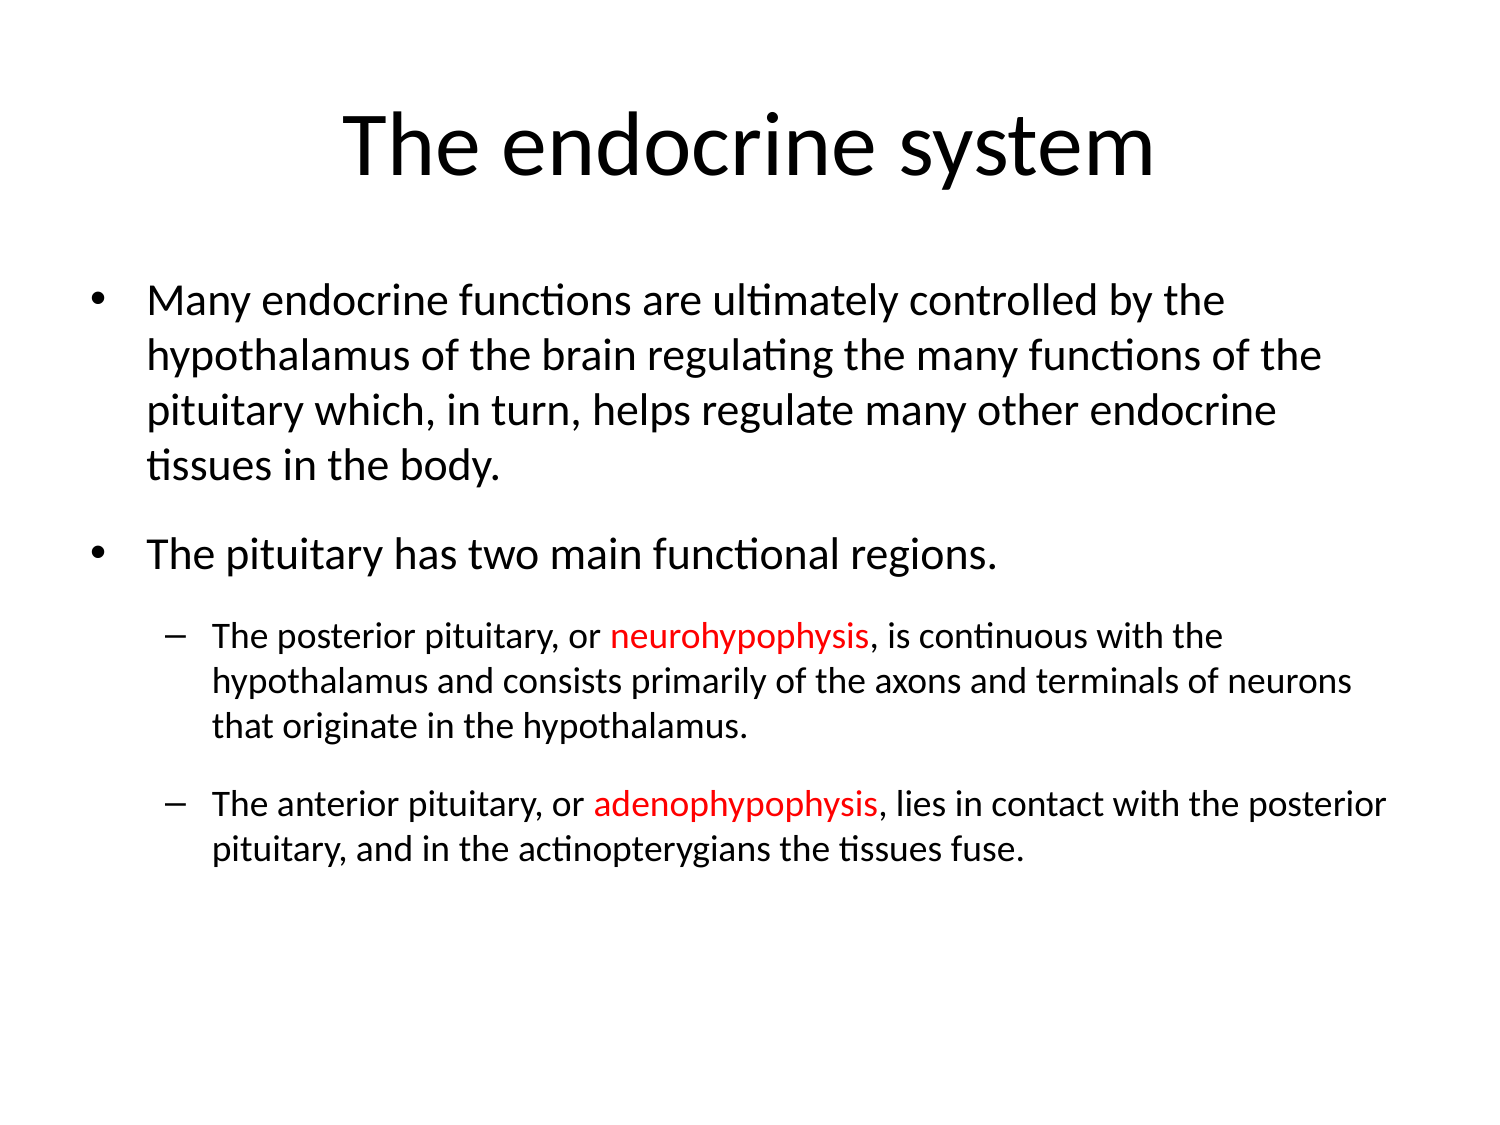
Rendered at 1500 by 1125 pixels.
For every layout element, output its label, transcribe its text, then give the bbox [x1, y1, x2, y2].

list Many endocrine functions are ultimately controlled by the hypothalamus of the brain regulating the many functions of the pituitary which, in turn, helps regulate many other endocrine tissues in the body. The pituitary has two main functional regions. The posterior pituitary, or neurohypophysis, is continuous with the hypothalamus and consists primarily of the axons and terminals of neurons that originate in the hypothalamus. The anterior pituitary, or adenophypophysis, lies in contact with the posterior pituitary, and in the actinopterygians the tissues fuse. [75, 262, 1425, 1005]
title The endocrine system [75, 45, 1425, 233]
